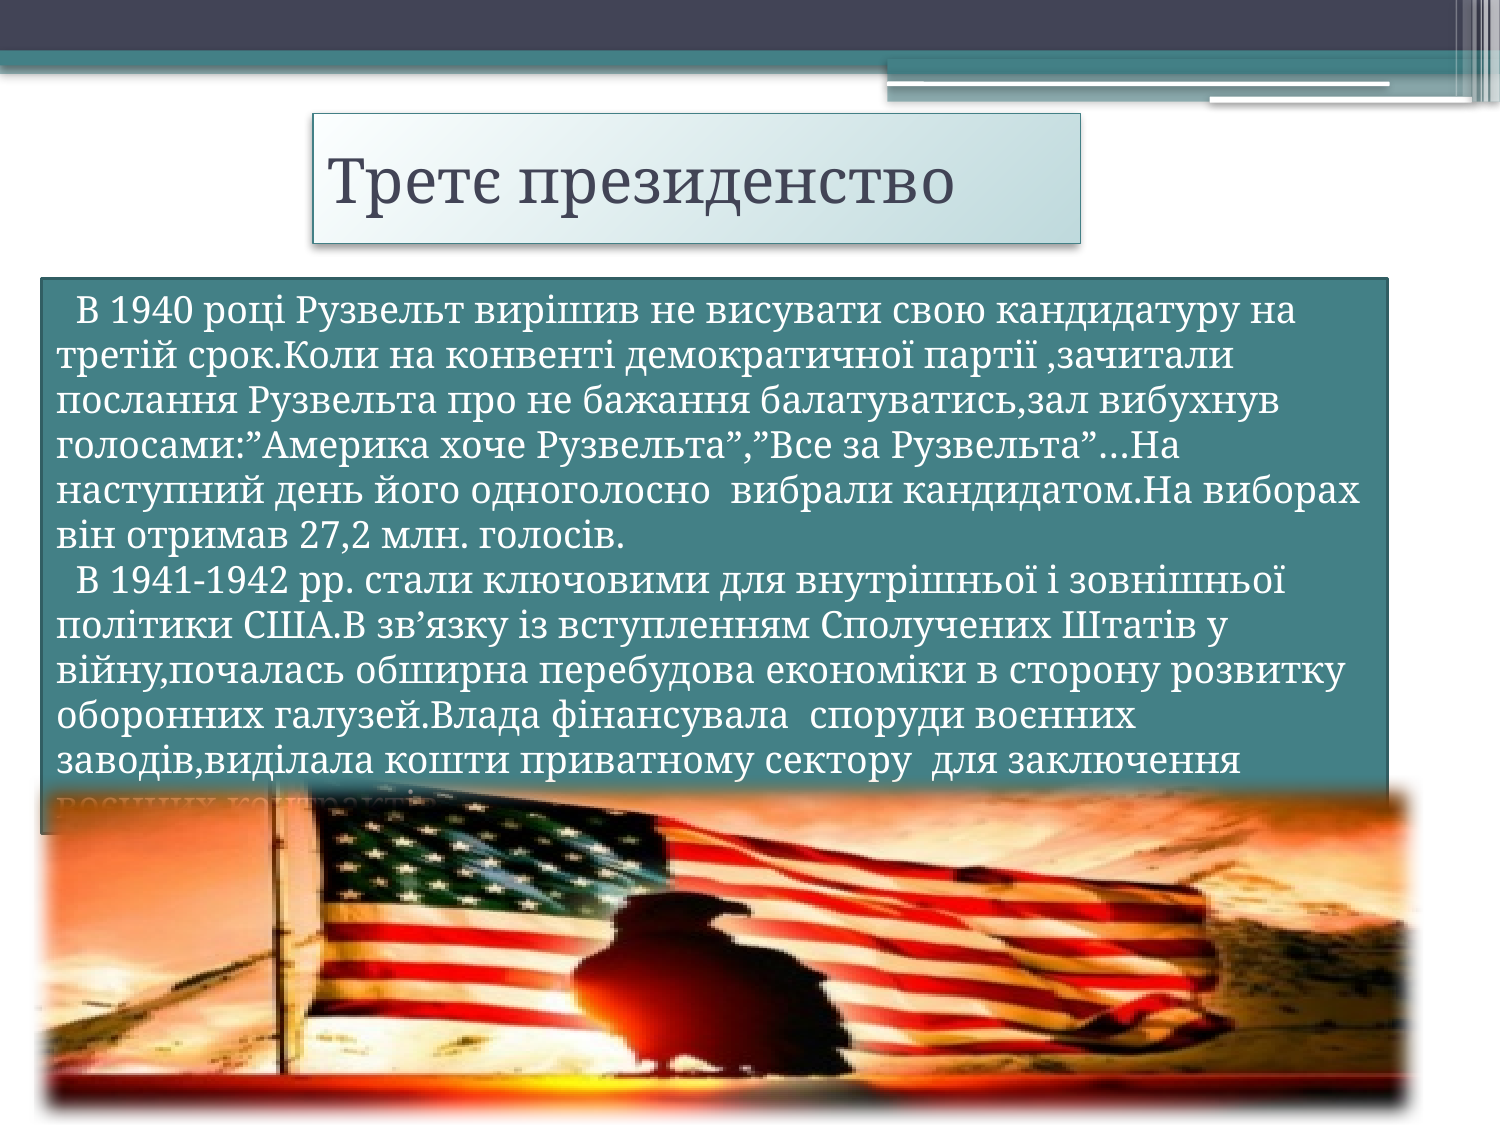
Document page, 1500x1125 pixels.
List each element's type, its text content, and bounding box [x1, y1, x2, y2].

title Третє президенство [312, 113, 1081, 244]
text_box В 1940 році Рузвельт вирішив не висувати свою кандидатуру на третій срок.Коли на конвенті демократичної партії ,зачитали послання Рузвельта про не бажання балатуватись,зал вибухнув голосами:”Америка хоче Рузвельта”,”Все за Рузвельта”…На наступний день його одноголосно вибрали кандидатом.На виборах він отримав 27,2 млн. голосів. В 1941-1942 рр. стали ключовими для внутрішньої і зовнішньої політики США.В зв’язку із вступленням Сполучених Штатів у війну,почалась обширна перебудова економіки в сторону розвитку оборонних галузей.Влада фінансувала споруди воєнних заводів,виділала кошти приватному сектору для заключення воєнних контрактів. [40, 277, 1389, 772]
picture [29, 774, 1424, 1125]
